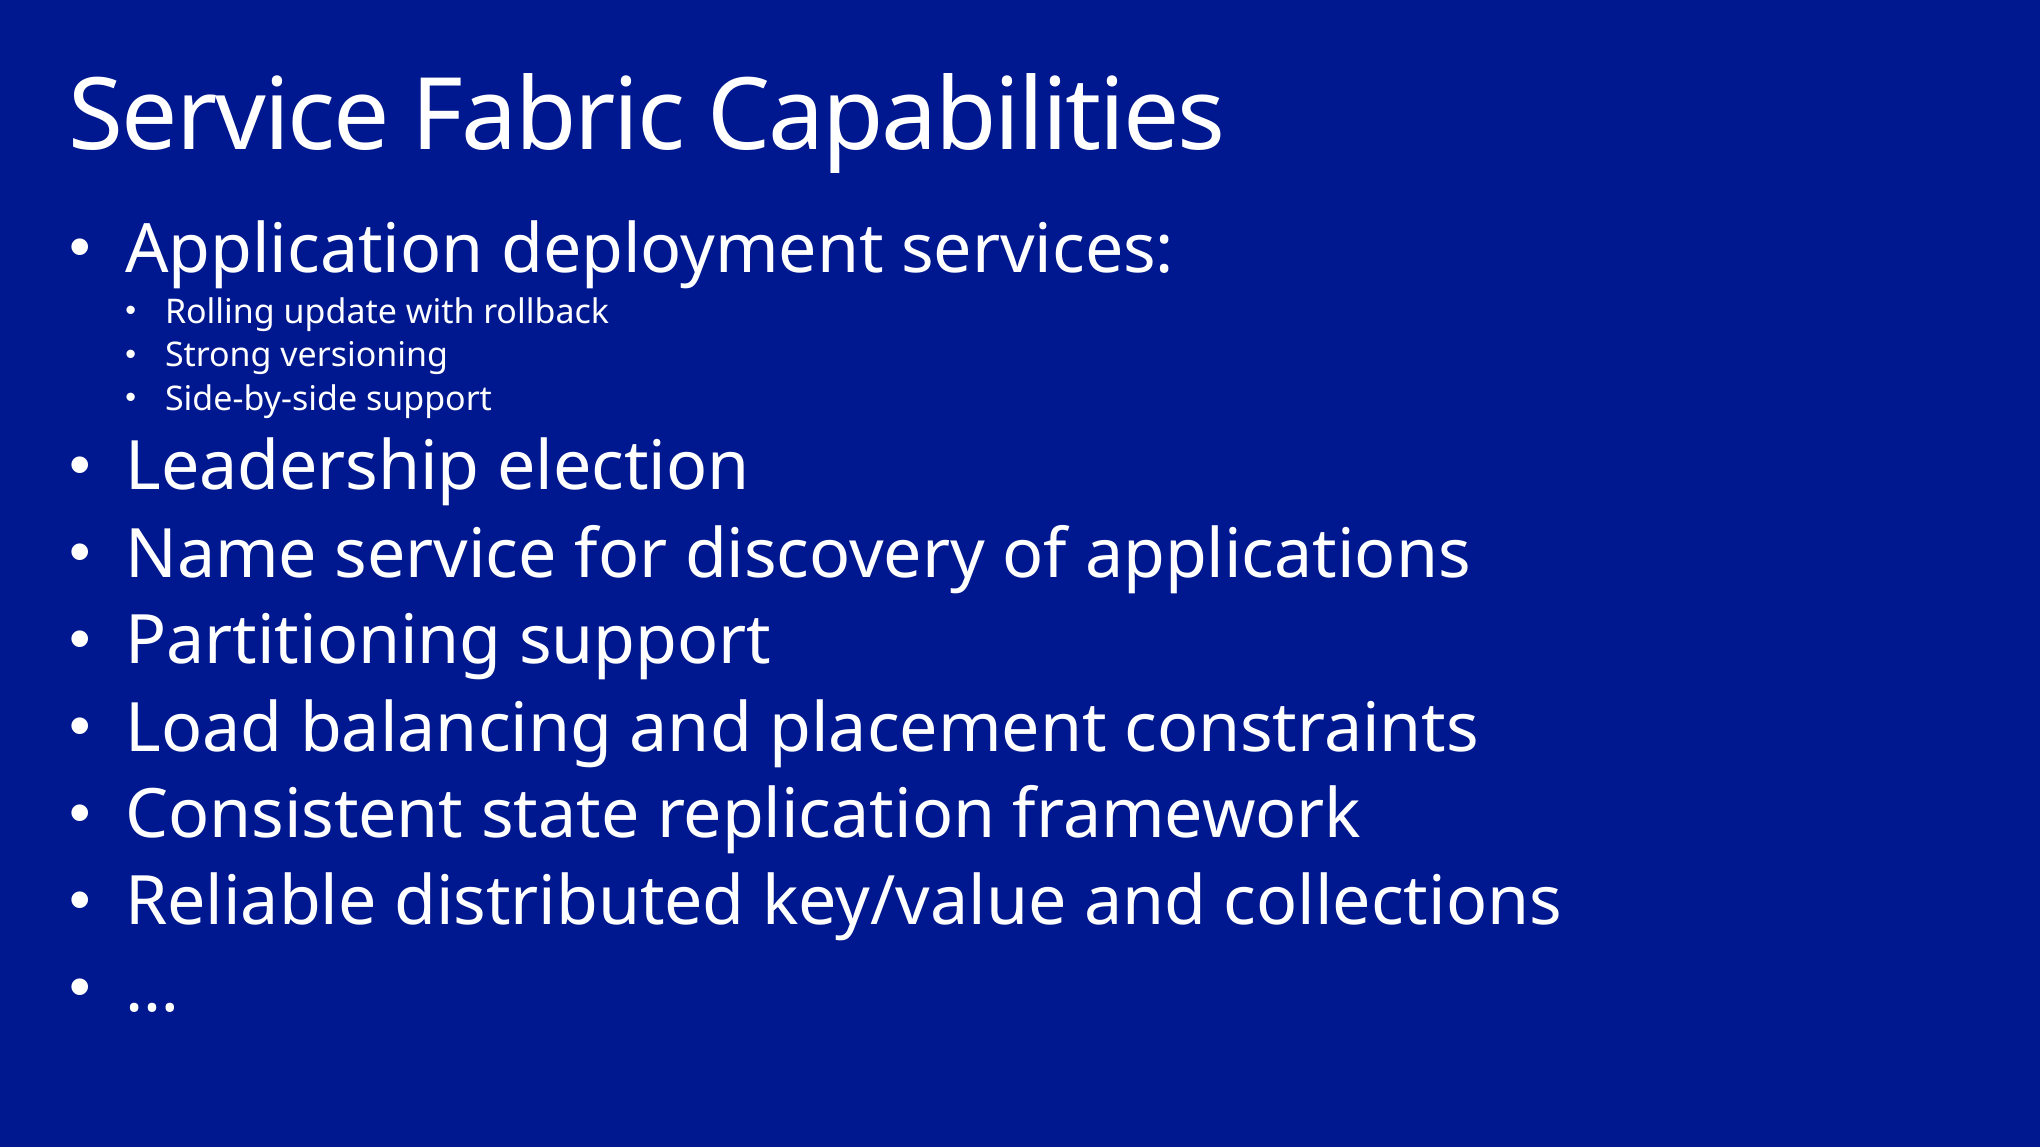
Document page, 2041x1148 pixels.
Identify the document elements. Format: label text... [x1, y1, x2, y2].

list Application deployment services: Rolling update with rollback Strong versioning Side-by-side support Leadership election Name service for discovery of applications Partitioning support Load balancing and placement constraints Consistent state replication framework Reliable distributed key/value and collections … [45, 199, 1995, 1092]
title Service Fabric Capabilities [45, 48, 1996, 199]
